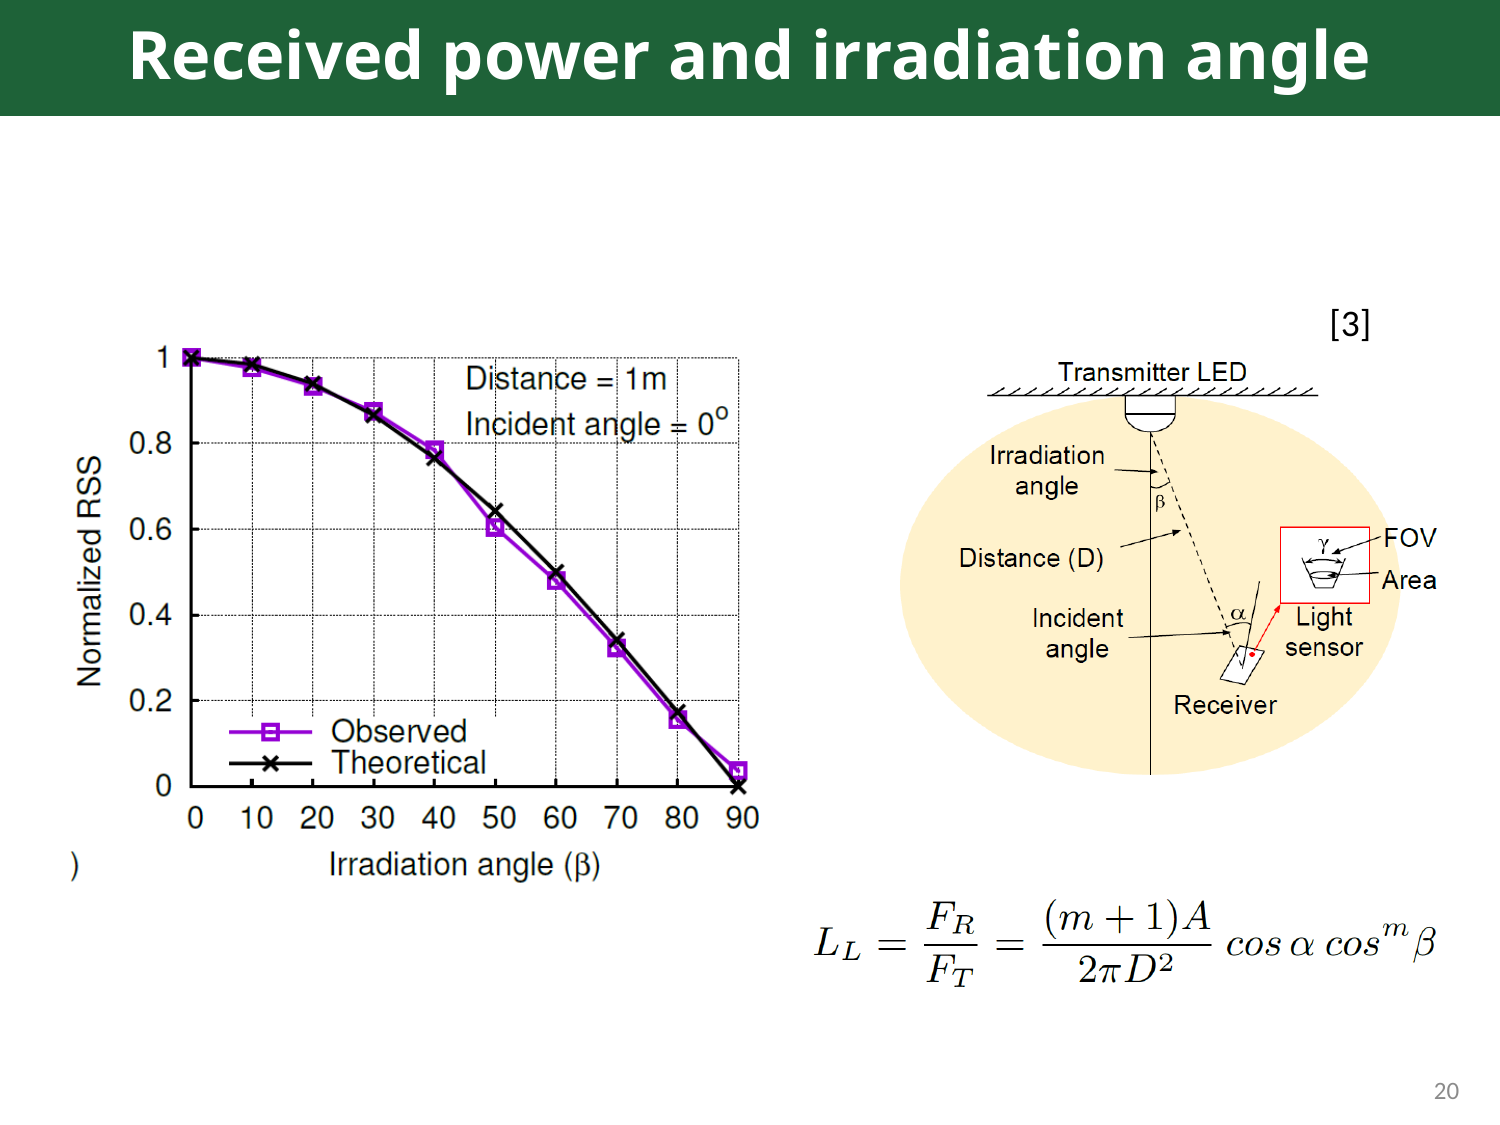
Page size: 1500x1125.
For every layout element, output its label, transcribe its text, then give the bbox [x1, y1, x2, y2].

picture [70, 320, 1451, 997]
text_box [3] [1314, 291, 1387, 336]
picture [877, 336, 1451, 781]
title Received power and irradiation angle [0, 0, 1500, 116]
slide_number 20 [1136, 1059, 1475, 1120]
